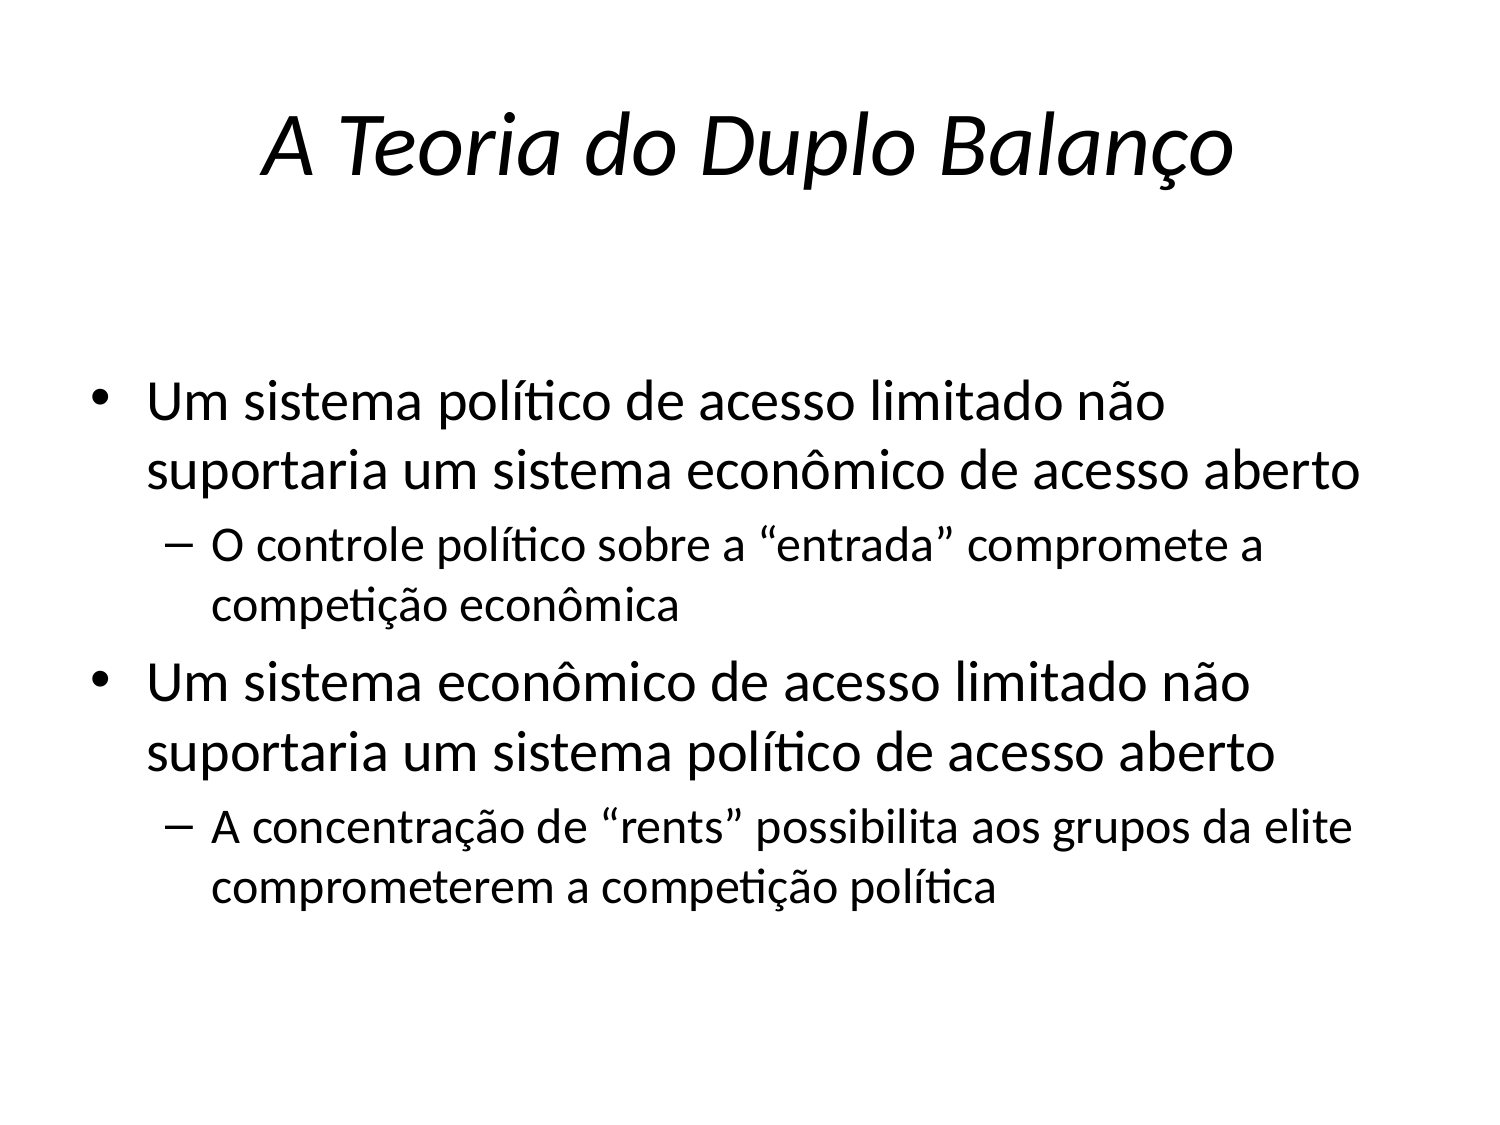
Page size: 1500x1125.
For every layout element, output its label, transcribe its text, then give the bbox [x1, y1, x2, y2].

title A Teoria do Duplo Balanço [75, 45, 1425, 233]
list Um sistema político de acesso limitado não suportaria um sistema econômico de acesso aberto O controle político sobre a “entrada” compromete a competição econômica Um sistema econômico de acesso limitado não suportaria um sistema político de acesso aberto A concentração de “rents” possibilita aos grupos da elite comprometerem a competição política [75, 262, 1425, 1005]
